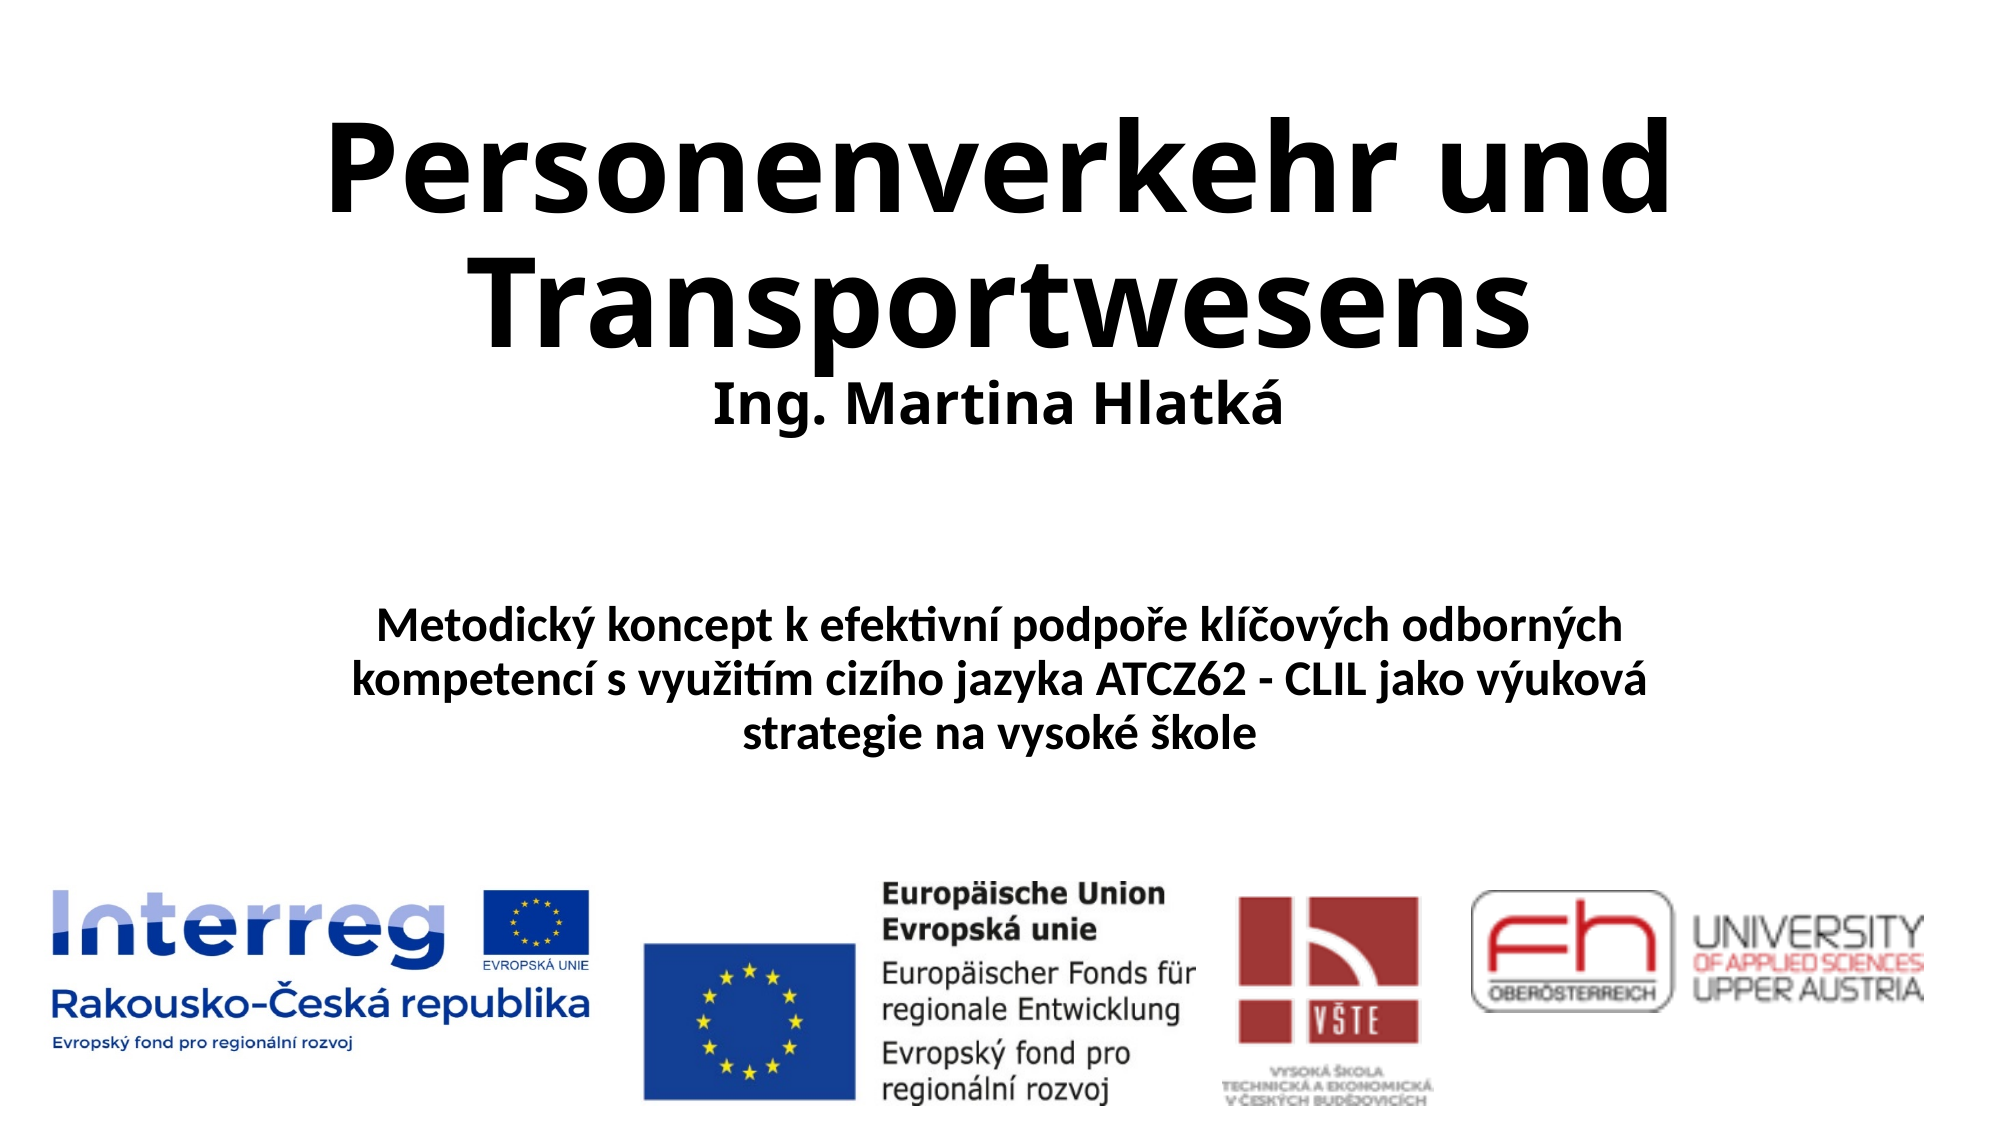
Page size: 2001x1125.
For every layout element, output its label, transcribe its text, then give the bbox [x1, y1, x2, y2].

picture [1471, 890, 1924, 1013]
picture [0, 840, 1196, 1125]
title Personenverkehr und Transportwesens Ing. Martina Hlatká [249, 90, 1750, 445]
subtitle Metodický koncept k efektivní podpoře klíčových odborných kompetencí s využitím cizího jazyka ATCZ62 - CLIL jako výuková strategie na vysoké škole [249, 590, 1750, 863]
picture [1222, 896, 1434, 1106]
